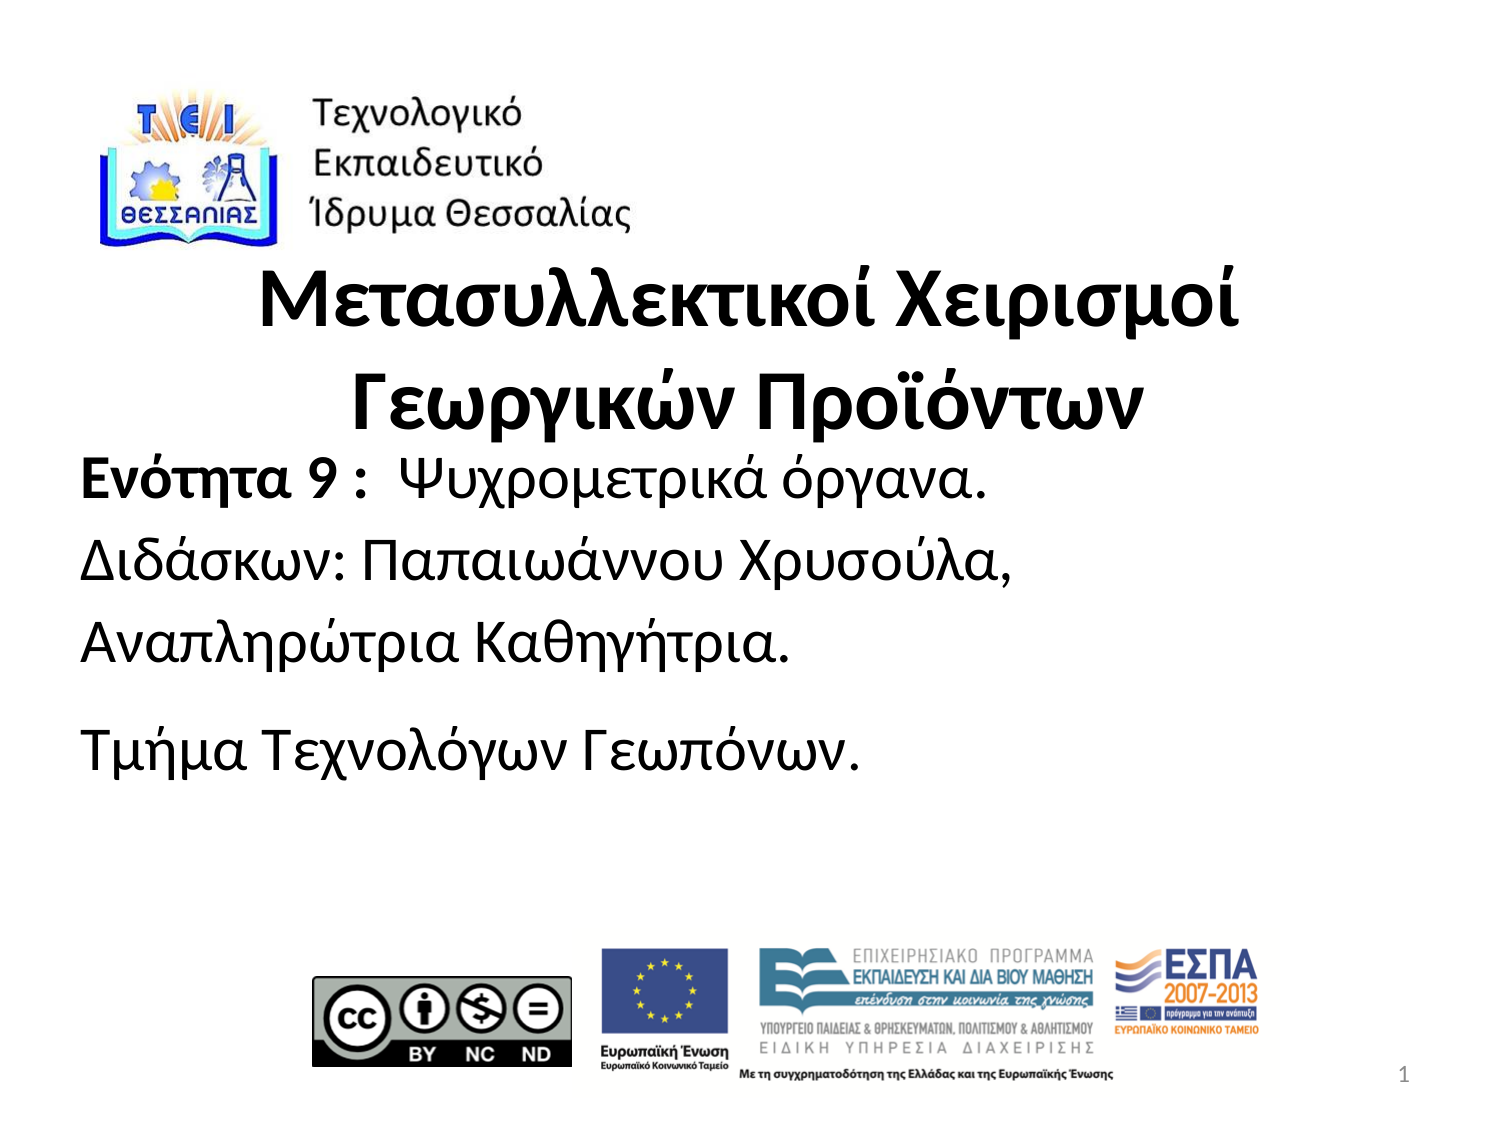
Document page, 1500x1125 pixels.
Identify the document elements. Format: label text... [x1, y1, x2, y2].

title Μετασυλλεκτικοί Χειρισμοί Γεωργικών Προϊόντων [123, 267, 1376, 420]
picture [312, 927, 1281, 1098]
slide_number 1 [1283, 1042, 1425, 1103]
picture [100, 73, 668, 262]
subtitle Ενότητα 9 : Ψυχρομετρικά όργανα. Διδάσκων: Παπαιωάννου Χρυσούλα, Αναπληρώτρια Καθηγήτρια. Τμήμα Τεχνολόγων Γεωπόνων. [64, 420, 1436, 929]
